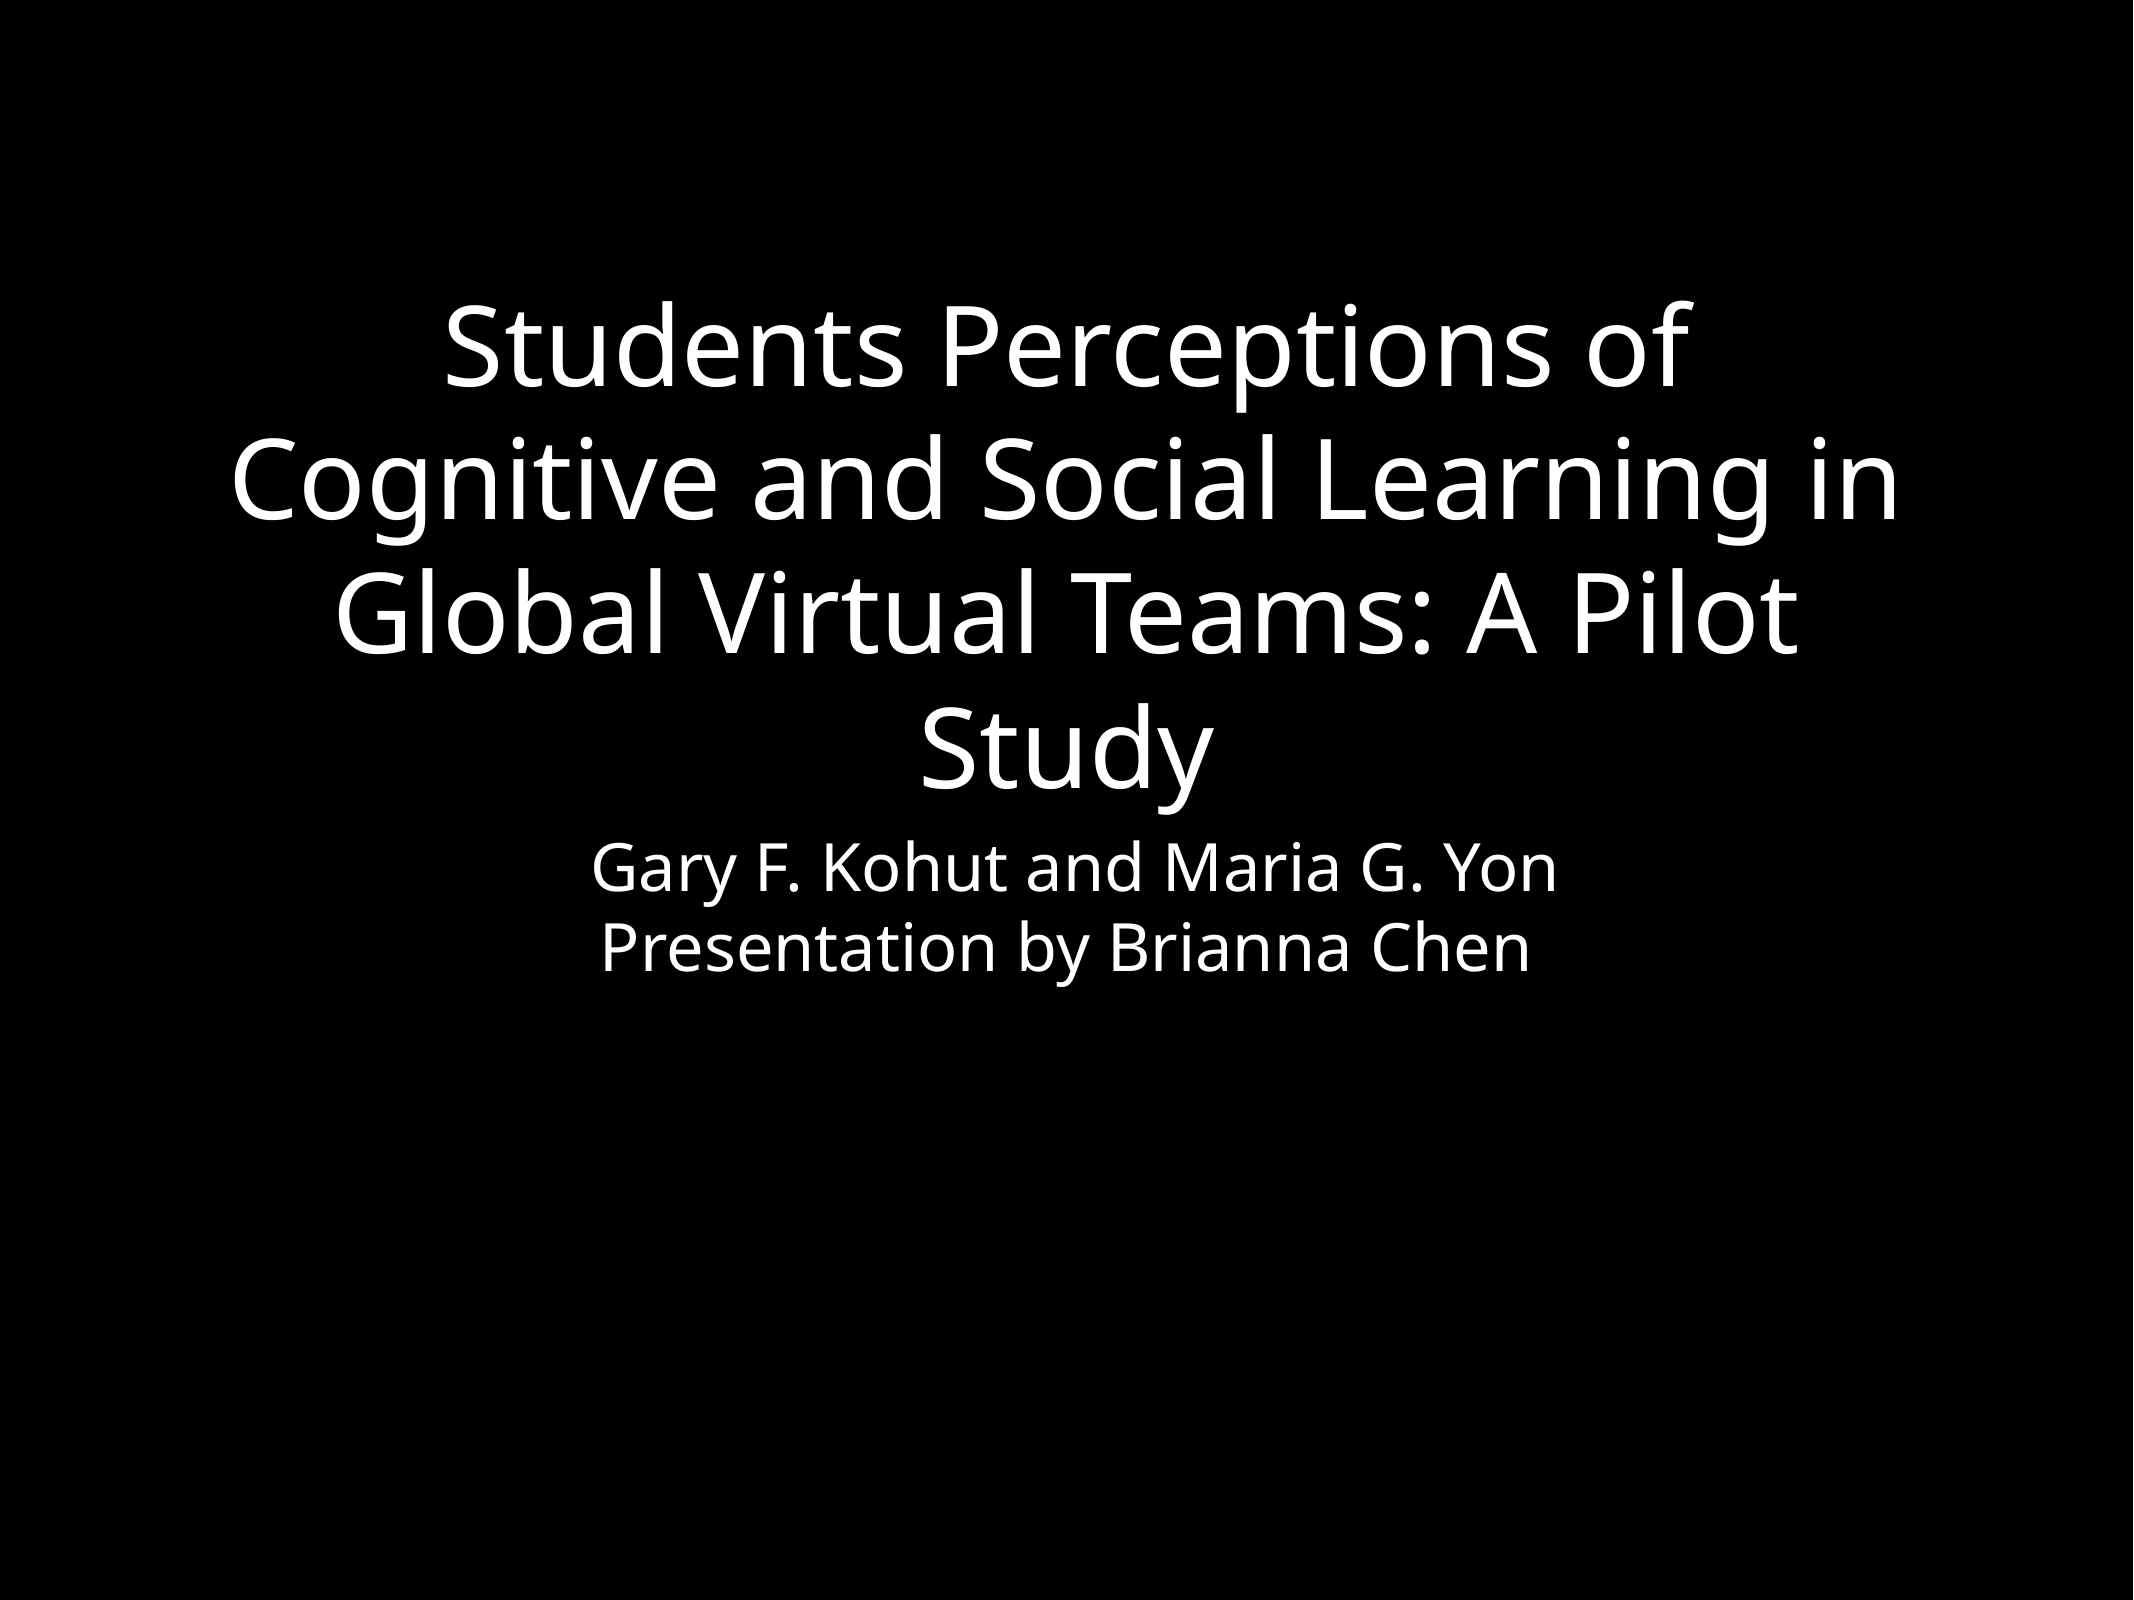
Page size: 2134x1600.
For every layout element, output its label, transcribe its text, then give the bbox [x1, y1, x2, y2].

title Students Perceptions of Cognitive and Social Learning in Global Virtual Teams: A Pilot Study [207, 268, 1926, 811]
list Gary F. Kohut and Maria G. Yon Presentation by Brianna Chen [207, 824, 1926, 1011]
